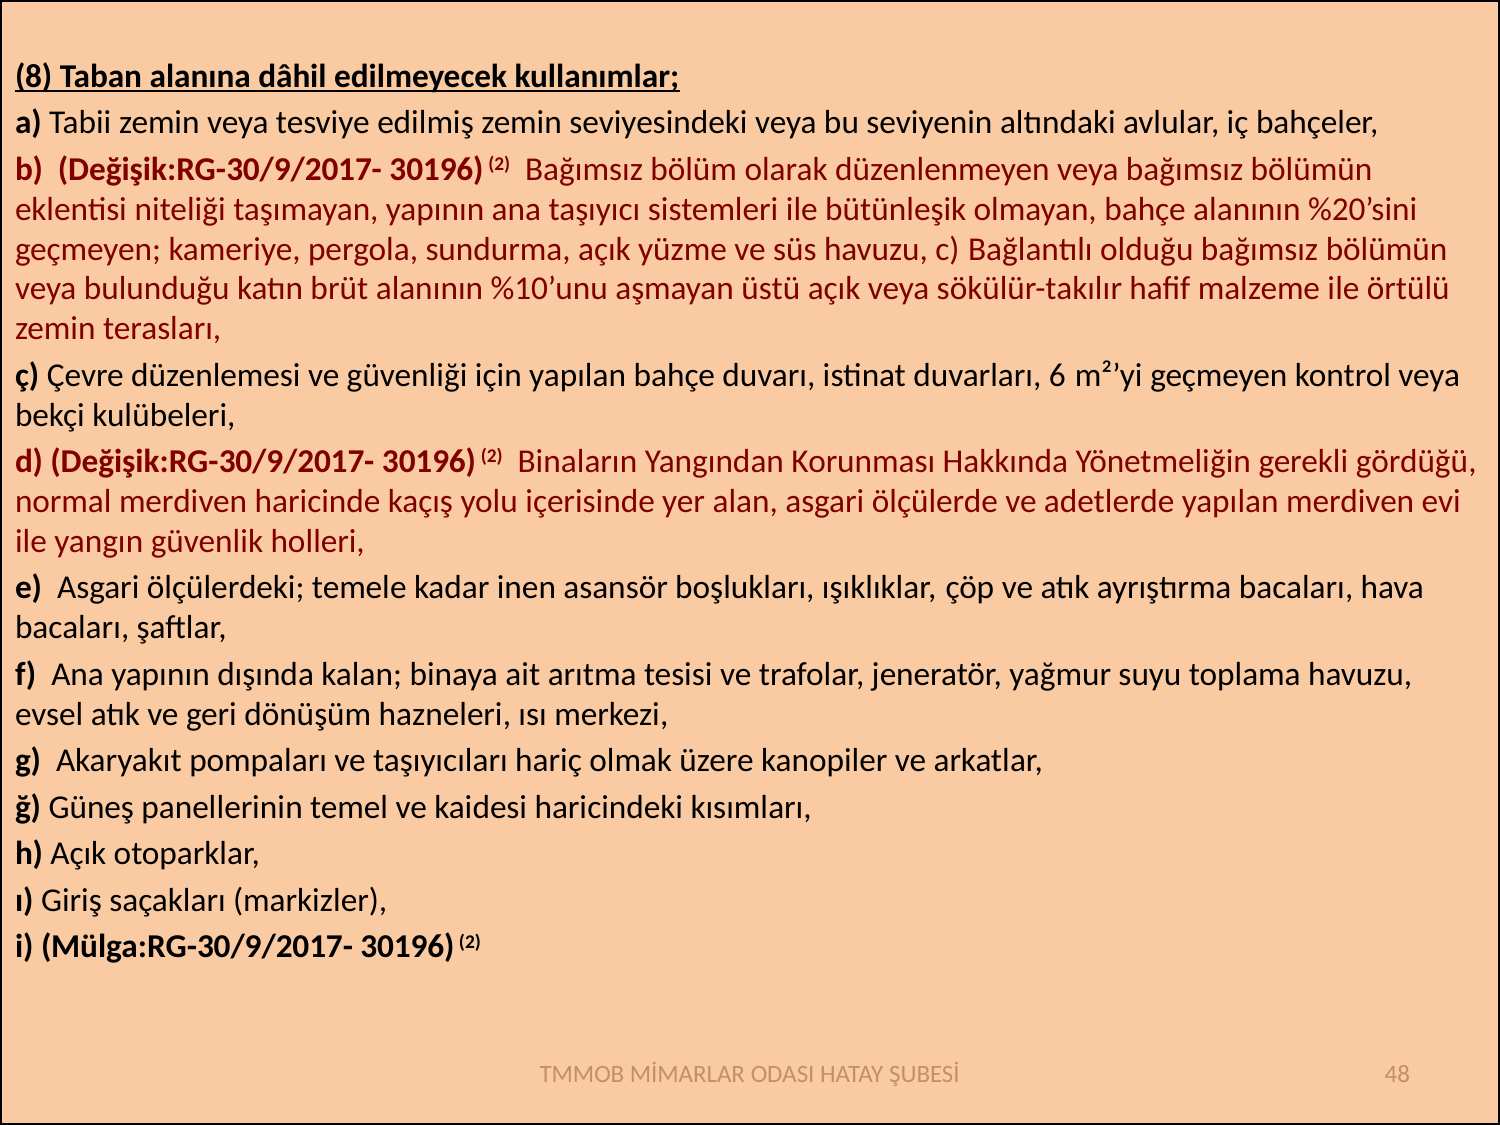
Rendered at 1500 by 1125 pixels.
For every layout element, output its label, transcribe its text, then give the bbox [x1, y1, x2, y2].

list (8) Taban alanına dâhil edilmeyecek kullanımlar; a) Tabii zemin veya tesviye edilmiş zemin seviyesindeki veya bu seviyenin altındaki avlular, iç bahçeler, b) (Değişik:RG-30/9/2017- 30196) (2) Bağımsız bölüm olarak düzenlenmeyen veya bağımsız bölümün eklentisi niteliği taşımayan, yapının ana taşıyıcı sistemleri ile bütünleşik olmayan, bahçe alanının %20’sini geçmeyen; kameriye, pergola, sundurma, açık yüzme ve süs havuzu, c) Bağlantılı olduğu bağımsız bölümün veya bulunduğu katın brüt alanının %10’unu aşmayan üstü açık veya sökülür-takılır hafif malzeme ile örtülü zemin terasları, ç) Çevre düzenlemesi ve güvenliği için yapılan bahçe duvarı, istinat duvarları, 6 m²’yi geçmeyen kontrol veya bekçi kulübeleri, d) (Değişik:RG-30/9/2017- 30196) (2) Binaların Yangından Korunması Hakkında Yönetmeliğin gerekli gördüğü, normal merdiven haricinde kaçış yolu içerisinde yer alan, asgari ölçülerde ve adetlerde yapılan merdiven evi ile yangın güvenlik holleri, e) Asgari ölçülerdeki; temele kadar inen asansör boşlukları, ışıklıklar, çöp ve atık ayrıştırma bacaları, hava bacaları, şaftlar, f) Ana yapının dışında kalan; binaya ait arıtma tesisi ve trafolar, jeneratör, yağmur suyu toplama havuzu, evsel atık ve geri dönüşüm hazneleri, ısı merkezi, g) Akaryakıt pompaları ve taşıyıcıları hariç olmak üzere kanopiler ve arkatlar, ğ) Güneş panellerinin temel ve kaidesi haricindeki kısımları, h) Açık otoparklar, ı) Giriş saçakları (markizler), i) (Mülga:RG-30/9/2017- 30196) (2) [0, 0, 1500, 1125]
slide_number 48 [1074, 1042, 1425, 1103]
footer TMMOB MİMARLAR ODASI HATAY ŞUBESİ [512, 1042, 988, 1103]
